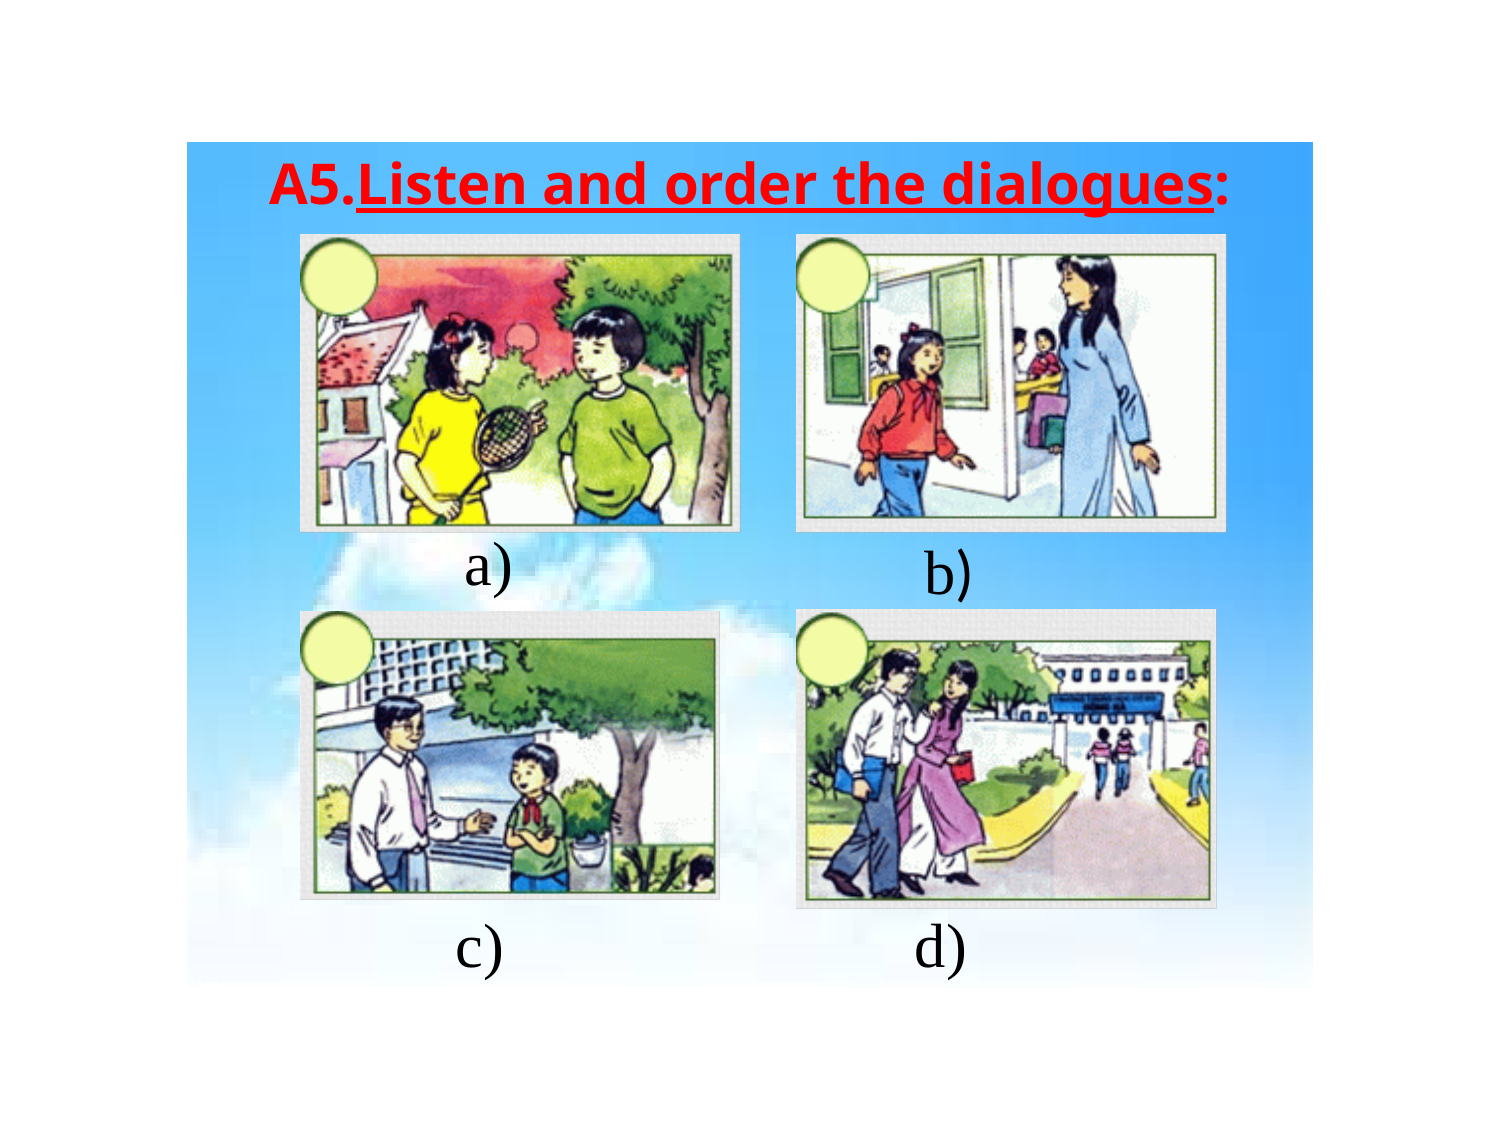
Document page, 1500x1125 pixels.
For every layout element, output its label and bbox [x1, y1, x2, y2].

list [187, 142, 1313, 987]
picture [796, 609, 1219, 911]
picture [796, 234, 1229, 535]
picture [299, 611, 723, 902]
picture [299, 234, 743, 535]
